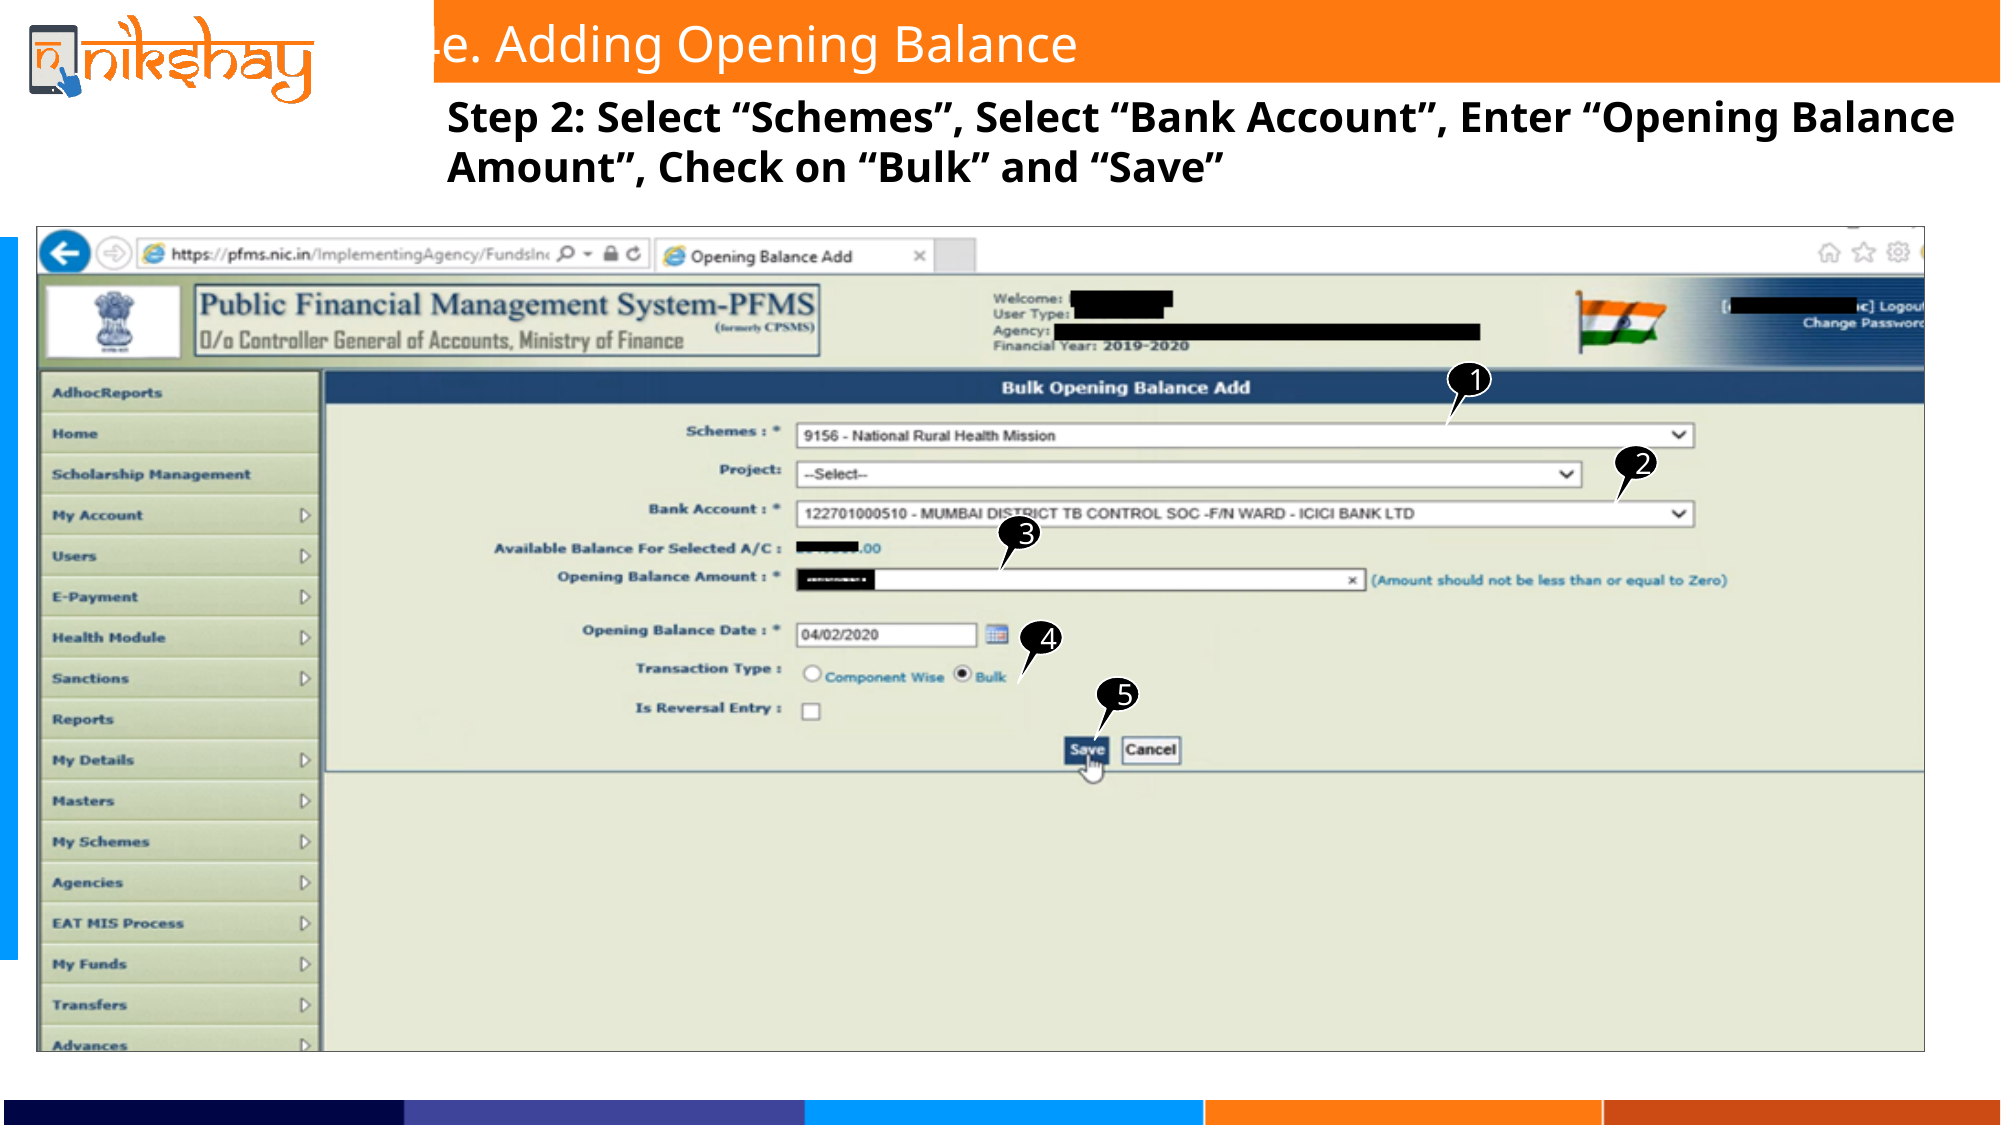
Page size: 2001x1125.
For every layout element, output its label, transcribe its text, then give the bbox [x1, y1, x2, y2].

text_box 4e. Adding Opening Balance [398, 5, 1094, 81]
text_box Step 2: Select “Schemes”, Select “Bank Account”, Enter “Opening Balance Amount”, Check on “Bulk” and “Save” [432, 83, 2000, 199]
picture [4, 1100, 2001, 1125]
picture [21, 0, 321, 121]
picture [35, 226, 1926, 1052]
